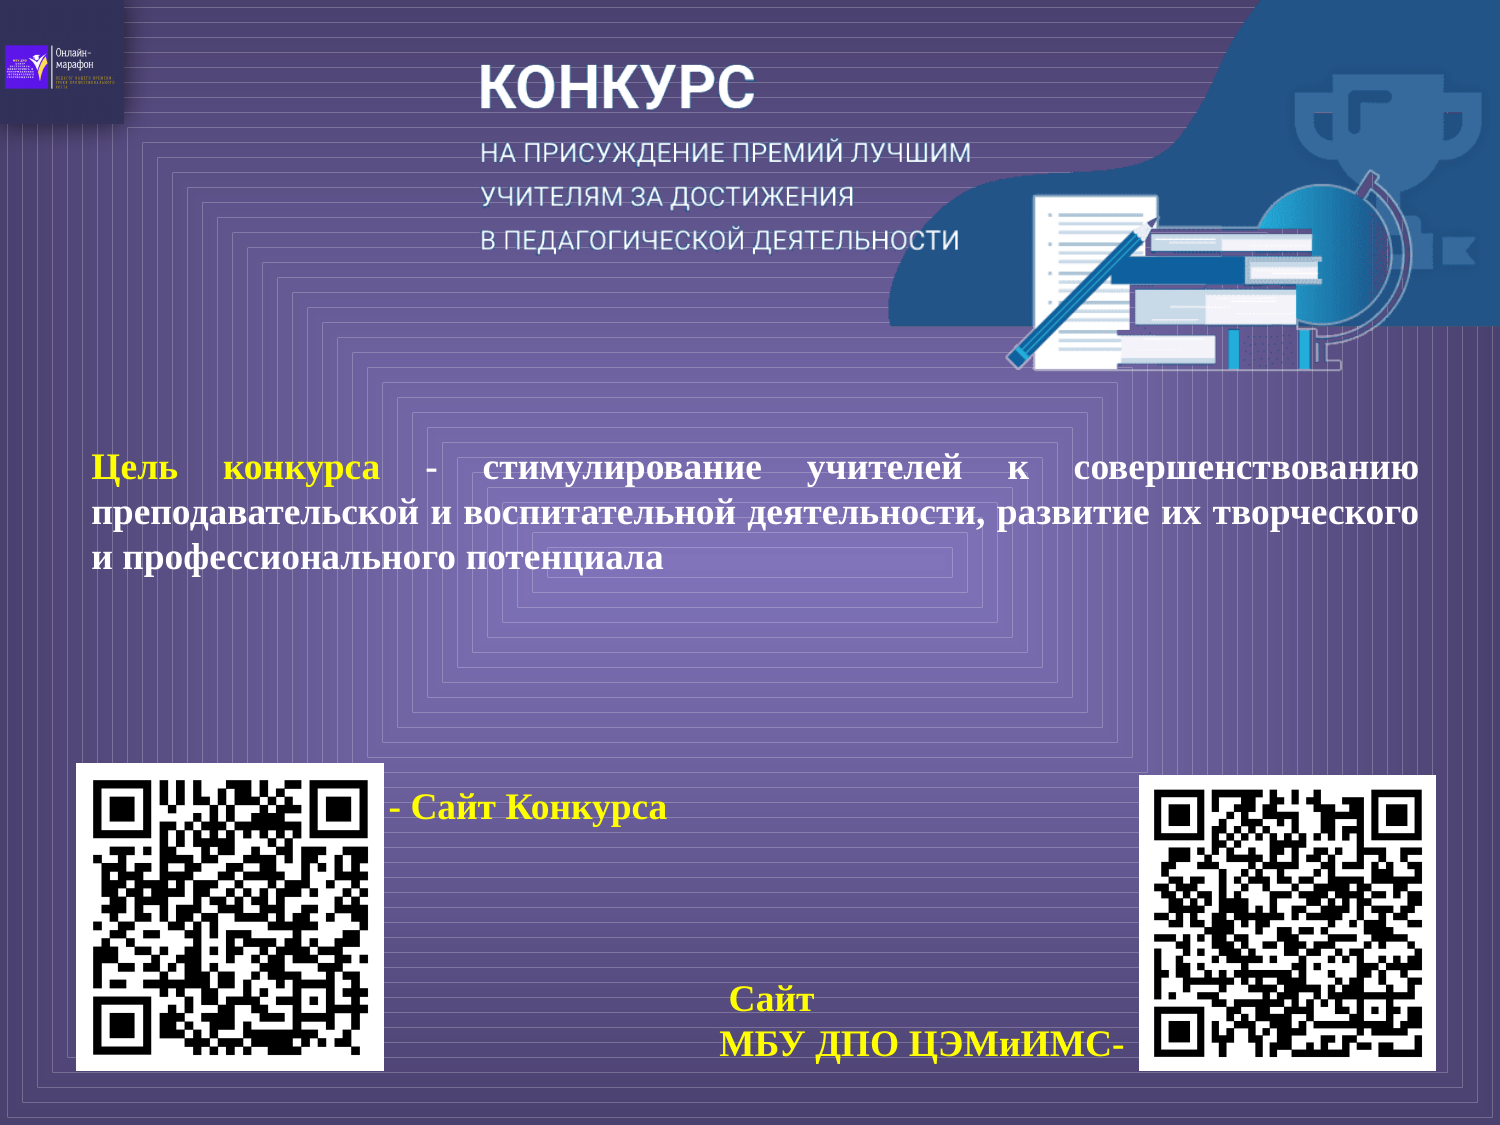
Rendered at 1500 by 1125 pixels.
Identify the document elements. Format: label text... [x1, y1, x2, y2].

picture [411, 0, 1500, 374]
picture [76, 763, 385, 1071]
text_box - Сайт Конкурса [408, 775, 683, 880]
picture [1139, 774, 1436, 1071]
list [0, 0, 125, 125]
text_box Цель конкурса - стимулирование учителей к совершенствованию преподавательской и воспитательной деятельности, развитие их творческого и профессионального потенциала [76, 434, 1436, 585]
text_box Сайт МБУ ДПО ЦЭМиИМС- [704, 966, 1150, 1116]
